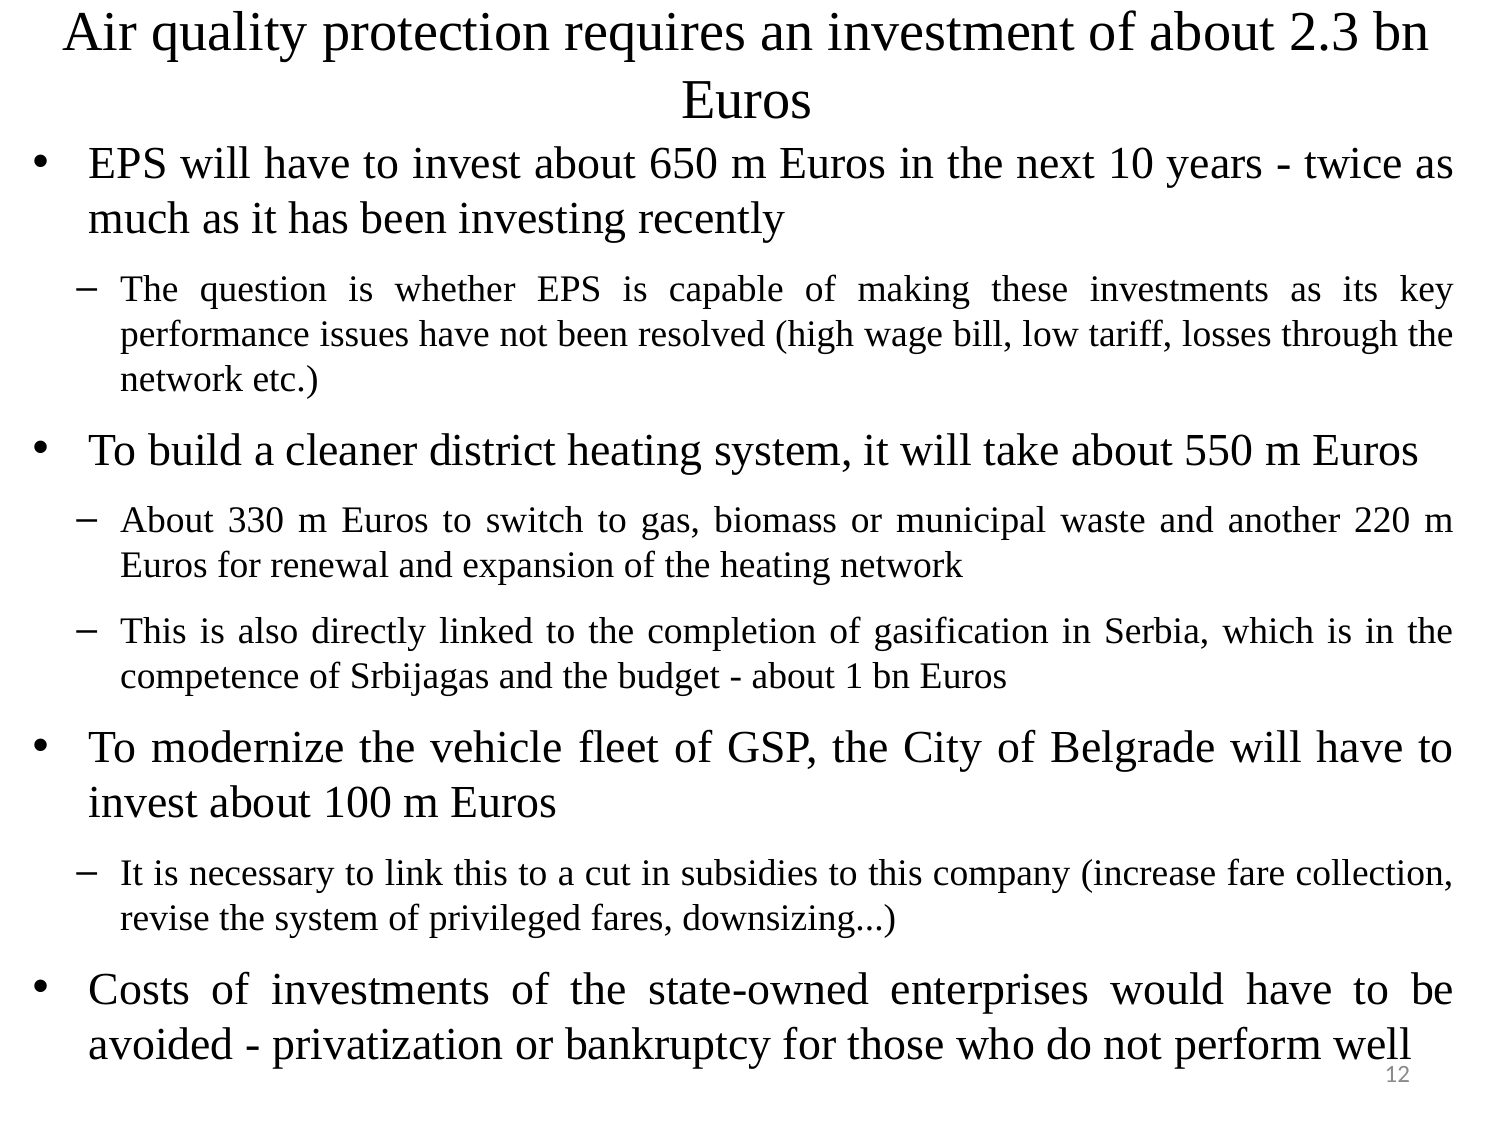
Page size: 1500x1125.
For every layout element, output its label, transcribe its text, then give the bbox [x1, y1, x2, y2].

title Air quality protection requires an investment of about 2.3 bn Euros [0, 19, 1495, 105]
list EPS will have to invest about 650 m Euros in the next 10 years - twice as much as it has been investing recently The question is whether EPS is capable of making these investments as its key performance issues have not been resolved (high wage bill, low tariff, losses through the network etc.) To build a cleaner district heating system, it will take about 550 m Euros About 330 m Euros to switch to gas, biomass or municipal waste and another 220 m Euros for renewal and expansion of the heating network This is also directly linked to the completion of gasification in Serbia, which is in the competence of Srbijagas and the budget - about 1 bn Euros To modernize the vehicle fleet of GSP, the City of Belgrade will have to invest about 100 m Euros It is necessary to link this to a cut in subsidies to this company (increase fare collection, revise the system of privileged fares, downsizing...) Costs of investments of the state-owned enterprises would have to be avoided - privatization or bankruptcy for those who do not perform well [17, 125, 1471, 1125]
slide_number 12 [1074, 1042, 1425, 1103]
